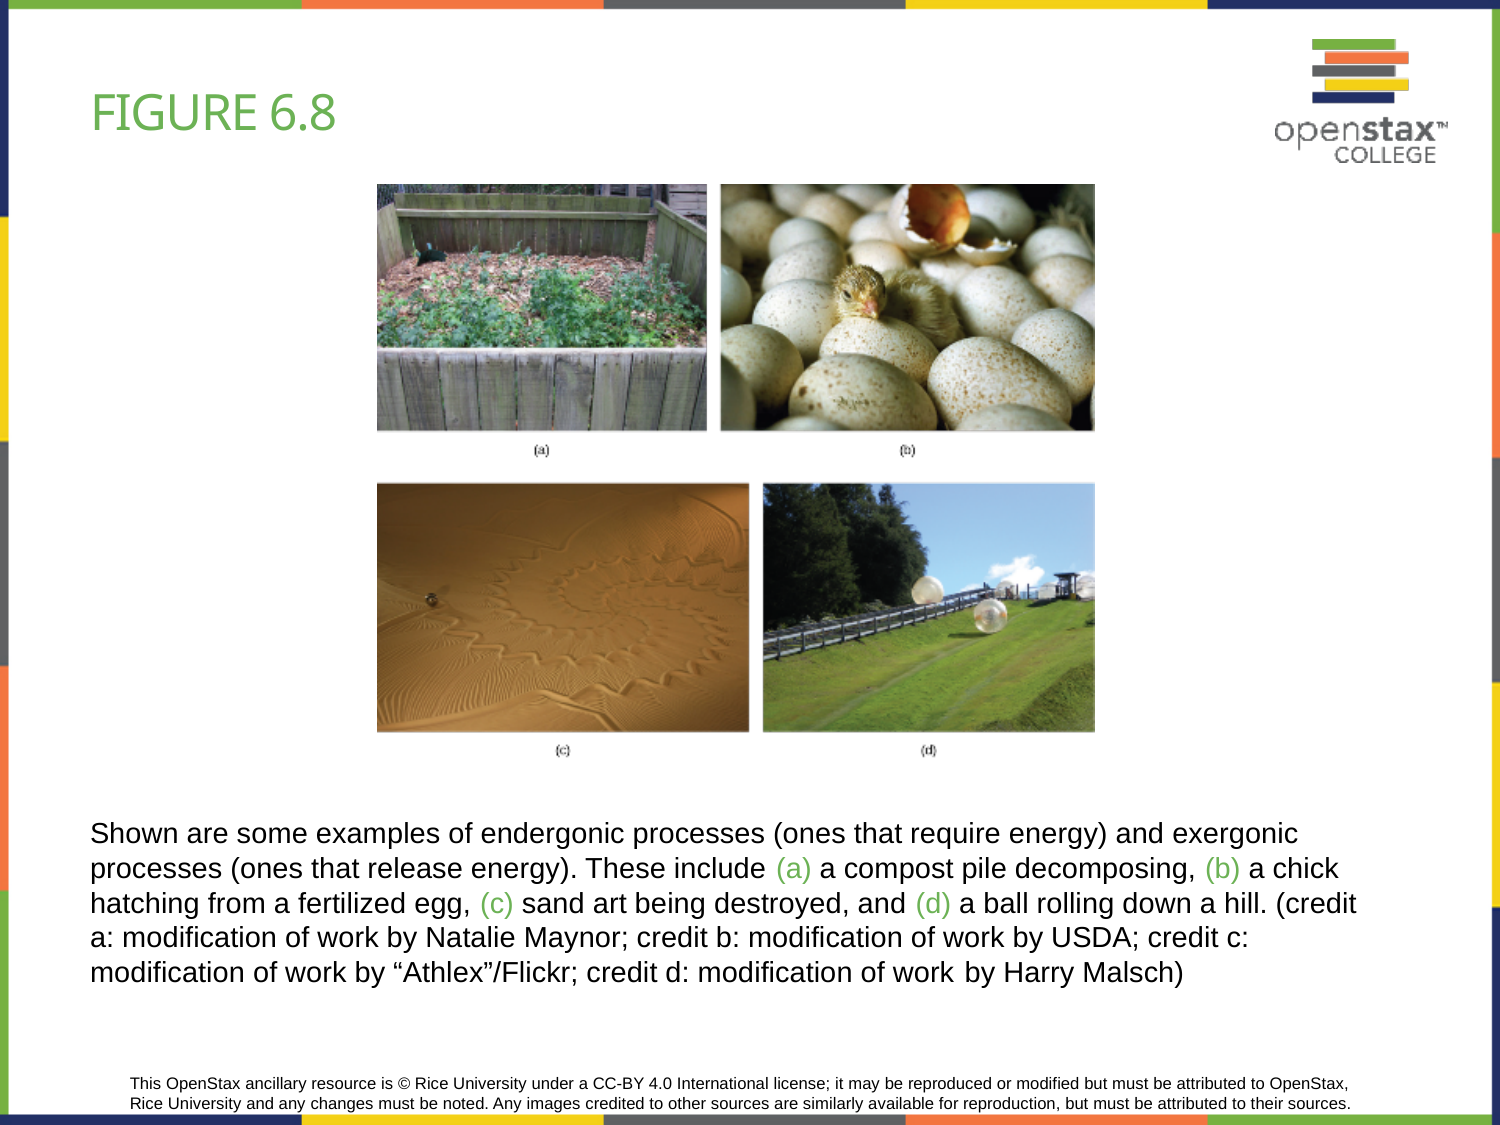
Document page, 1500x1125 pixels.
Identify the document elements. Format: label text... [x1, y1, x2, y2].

title Figure 6.8 [75, 39, 1274, 148]
picture [0, 0, 1500, 1125]
footer This OpenStax ancillary resource is © Rice University under a CC-BY 4.0 International license; it may be reproduced or modified but must be attributed to OpenStax, Rice University and any changes must be noted. Any images credited to other sources are similarly available for reproduction, but must be attributed to their sources. [114, 1065, 1398, 1112]
list Shown are some examples of endergonic processes (ones that require energy) and exergonic processes (ones that release energy). These include (a) a compost pile decomposing, (b) a chick hatching from a fertilized egg, (c) sand art being destroyed, and (d) a ball rolling down a hill. (credit a: modification of work by Natalie Maynor; credit b: modification of work by USDA; credit c: modification of work by “Athlex”/Flickr; credit d: modification of work by Harry Malsch) [75, 807, 1398, 999]
